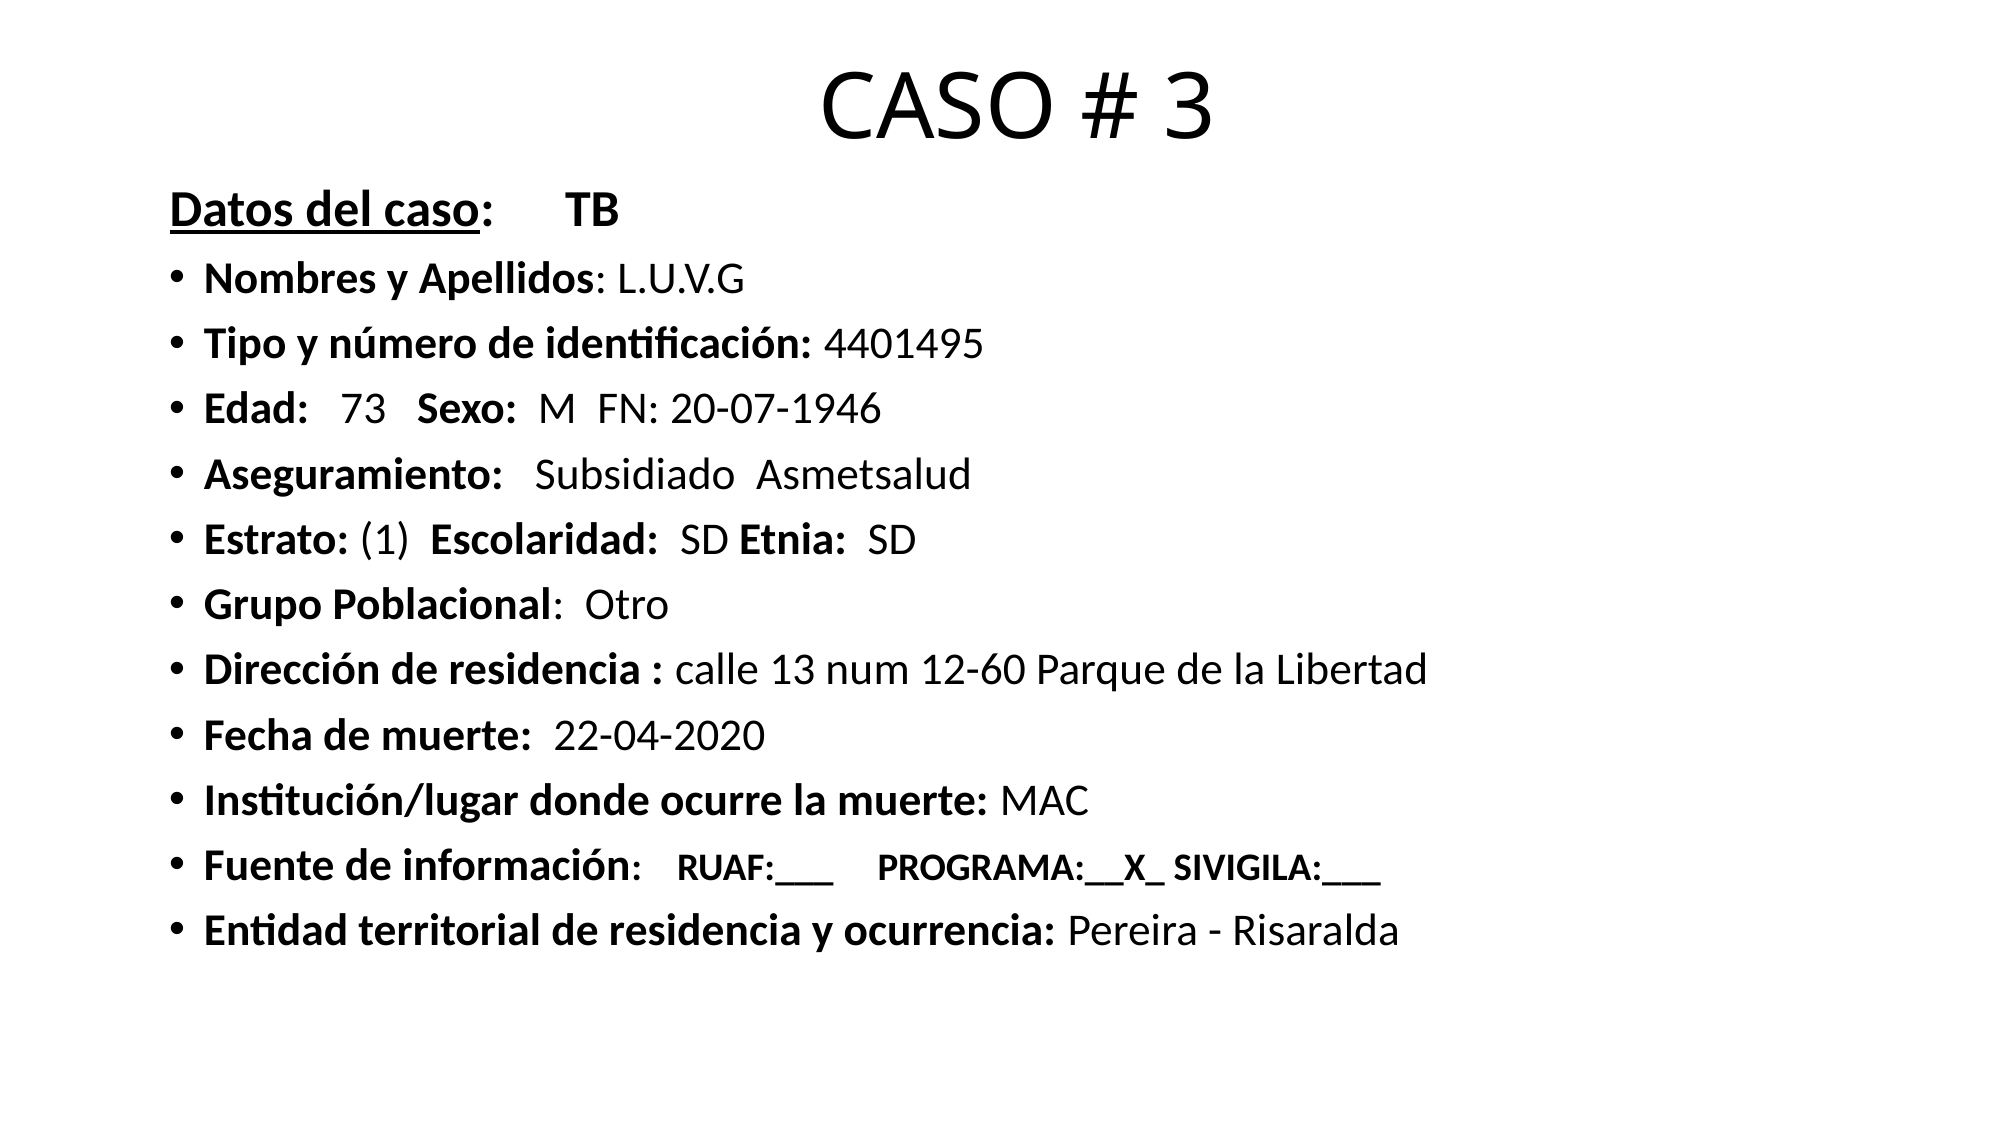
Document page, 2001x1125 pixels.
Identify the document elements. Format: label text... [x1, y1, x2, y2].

title CASO # 3 [154, 0, 1880, 174]
list Datos del caso: TB Nombres y Apellidos: L.U.V.G Tipo y número de identificación: 4401495 Edad: 73 Sexo: M FN: 20-07-1946 Aseguramiento: Subsidiado Asmetsalud Estrato: (1) Escolaridad: SD Etnia: SD Grupo Poblacional: Otro Dirección de residencia : calle 13 num 12-60 Parque de la Libertad Fecha de muerte: 22-04-2020 Institución/lugar donde ocurre la muerte: MAC Fuente de información: RUAF:___ PROGRAMA:__X_ SIVIGILA:___ Entidad territorial de residencia y ocurrencia: Pereira - Risaralda [154, 174, 1880, 967]
